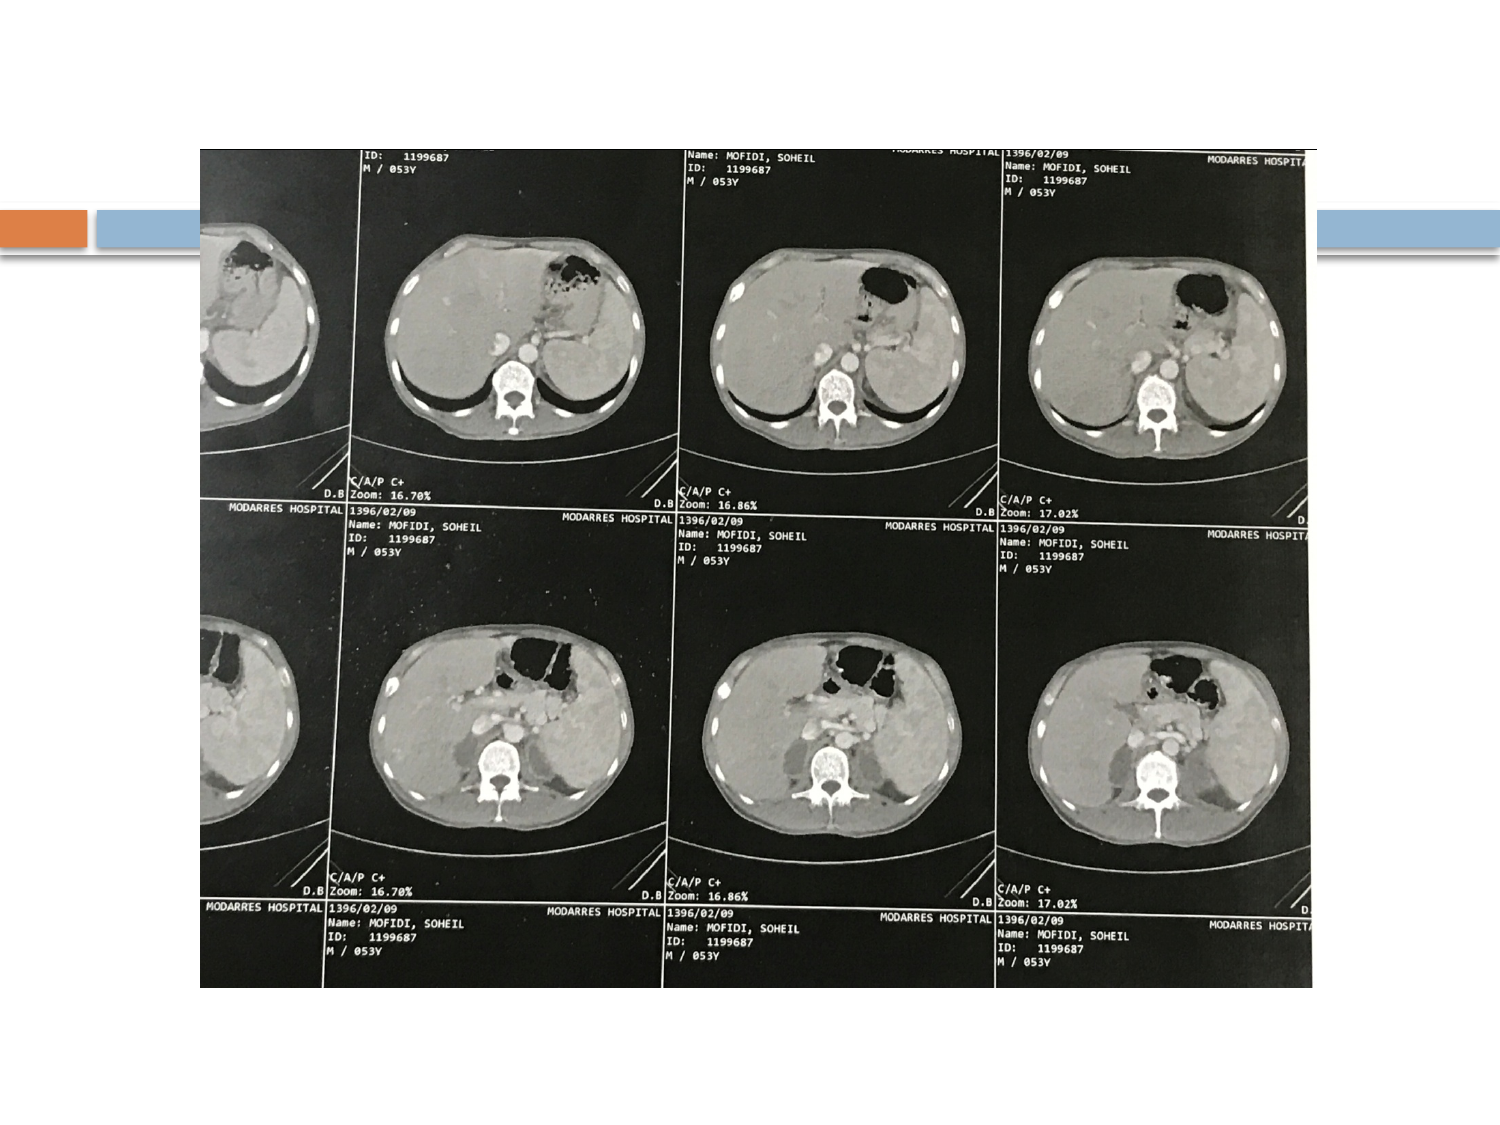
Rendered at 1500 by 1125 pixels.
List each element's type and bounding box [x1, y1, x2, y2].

list [199, 149, 1317, 988]
